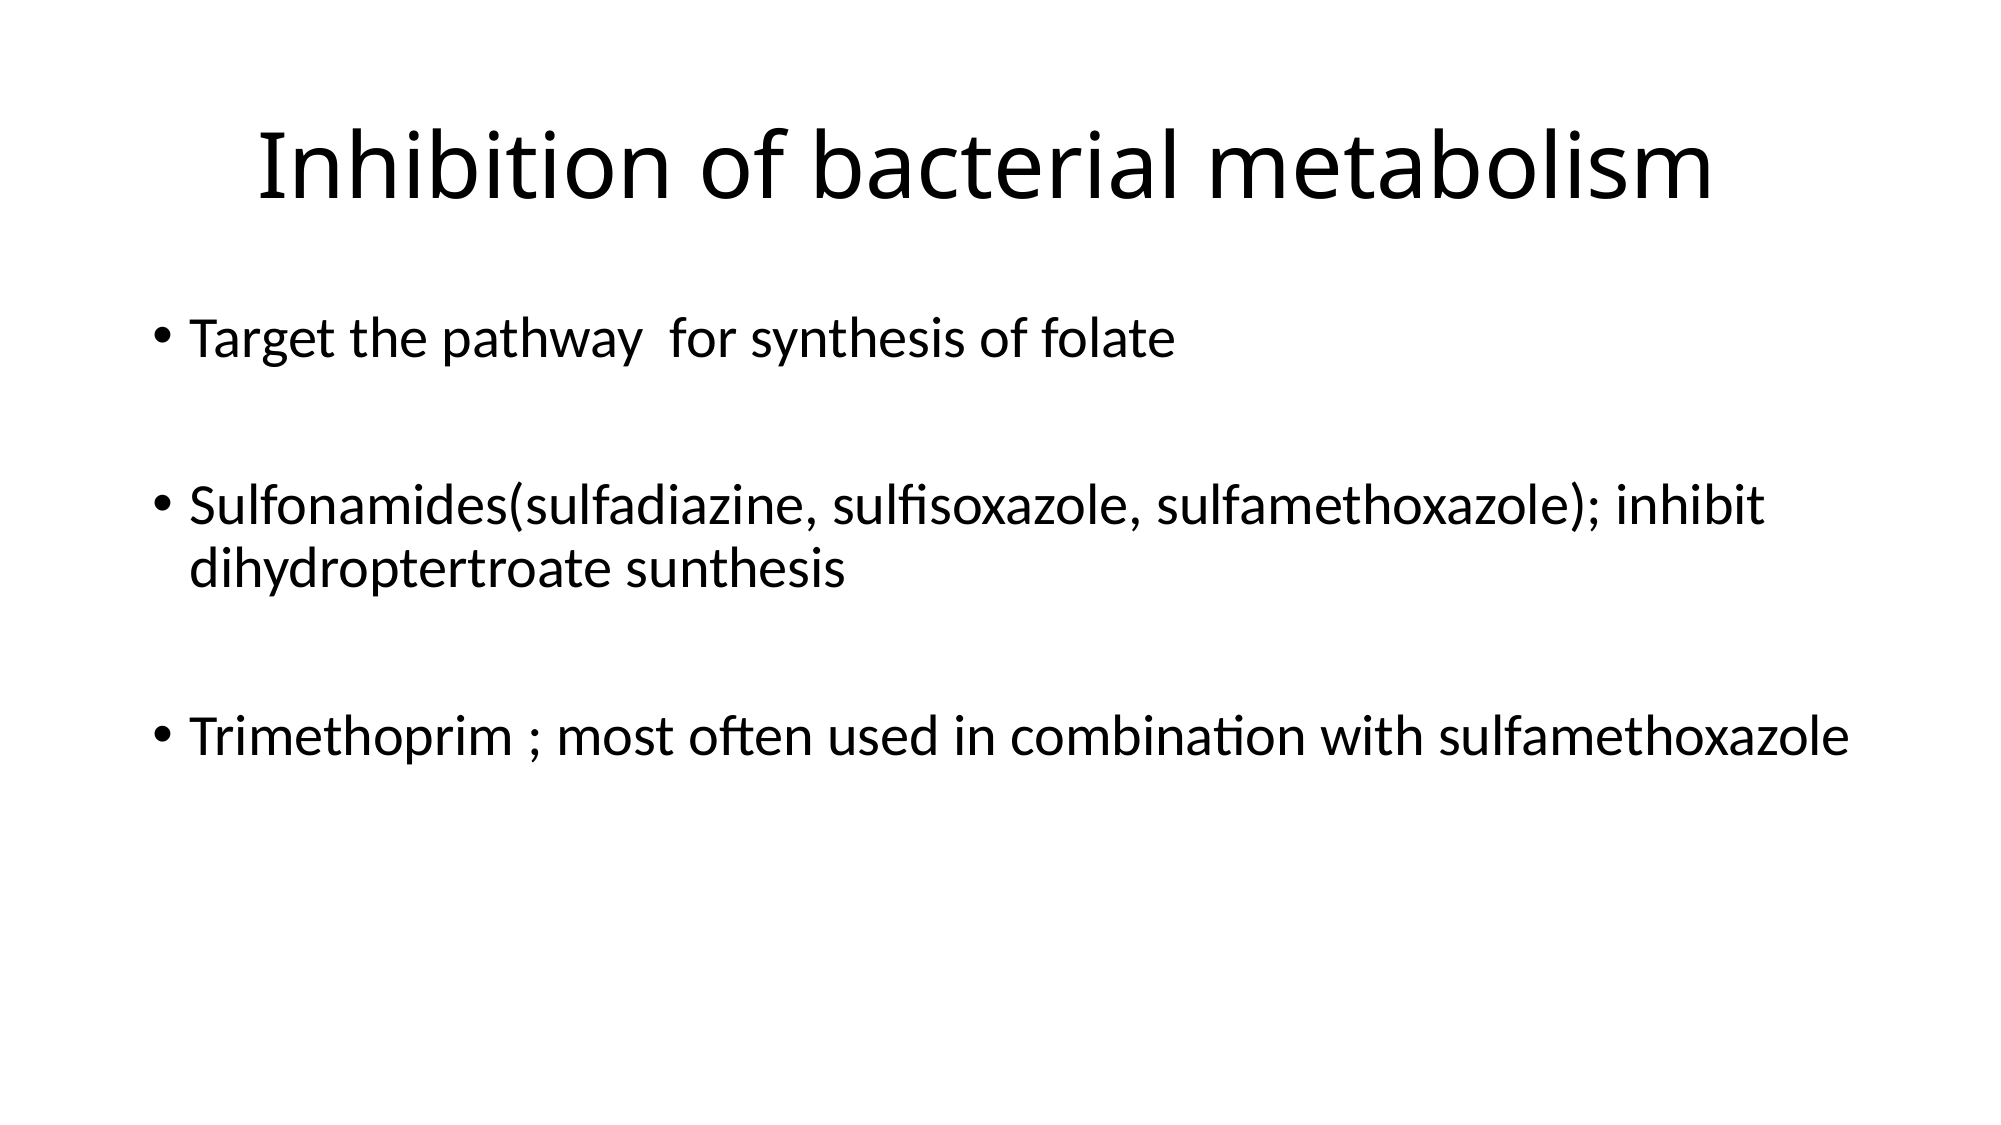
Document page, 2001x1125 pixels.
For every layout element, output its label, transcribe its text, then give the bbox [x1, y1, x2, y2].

list Target the pathway for synthesis of folate Sulfonamides(sulfadiazine, sulfisoxazole, sulfamethoxazole); inhibit dihydroptertroate sunthesis Trimethoprim ; most often used in combination with sulfamethoxazole [137, 299, 1924, 1014]
title Inhibition of bacterial metabolism [137, 59, 1863, 278]
